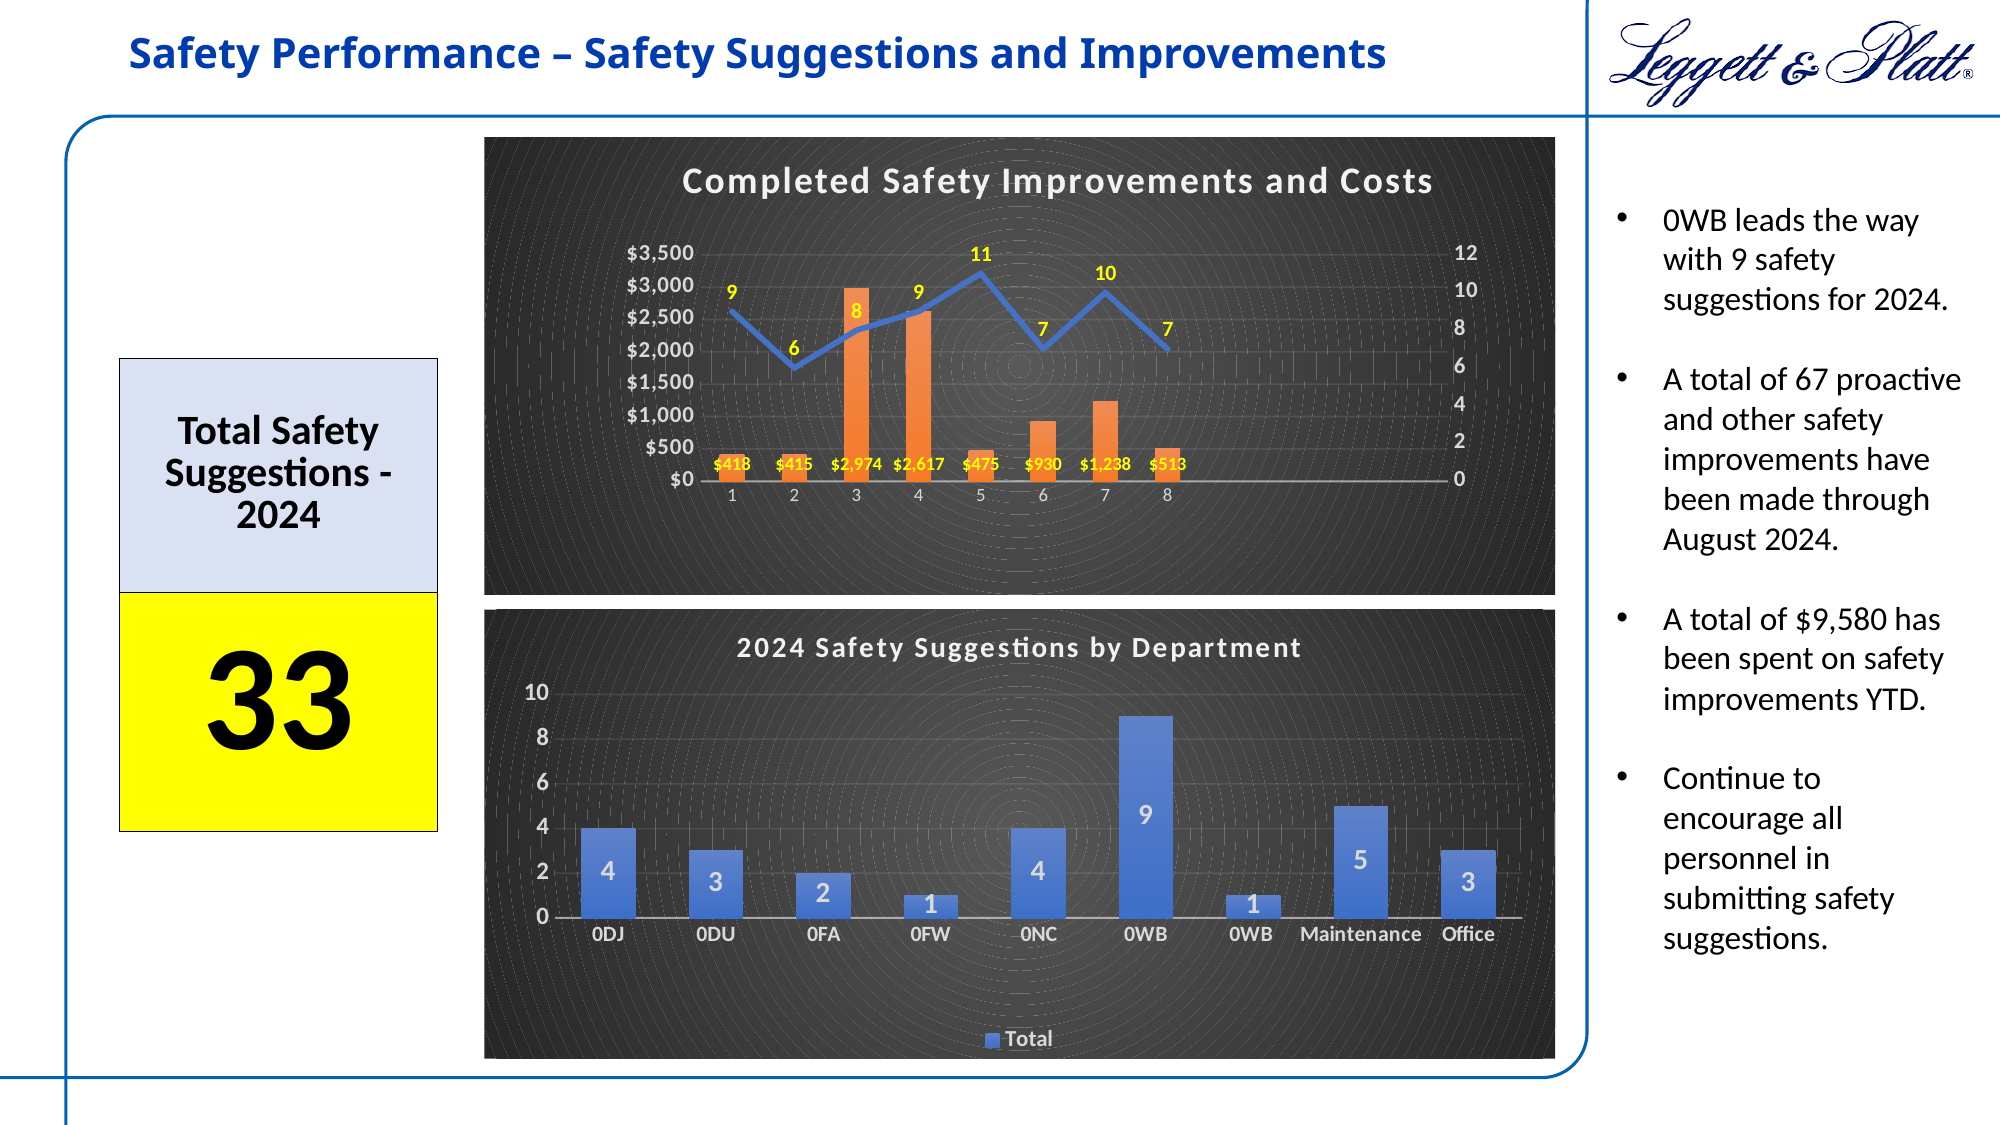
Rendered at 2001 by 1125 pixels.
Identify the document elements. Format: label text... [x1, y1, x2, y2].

table_header Total Safety Suggestions - 2024 [120, 359, 437, 592]
picture [1602, 7, 1981, 114]
text_box 0WB leads the way with 9 safety suggestions for 2024. A total of 67 proactive and other safety improvements have been made through August 2024. A total of $9,580 has been spent on safety improvements YTD. Continue to encourage all personnel in submitting safety suggestions. [1601, 190, 1980, 1044]
chart [483, 136, 1556, 596]
text_box Safety Performance – Safety Suggestions and Improvements [114, 19, 1567, 84]
chart [483, 609, 1556, 1059]
table_cell 33 [120, 593, 437, 831]
